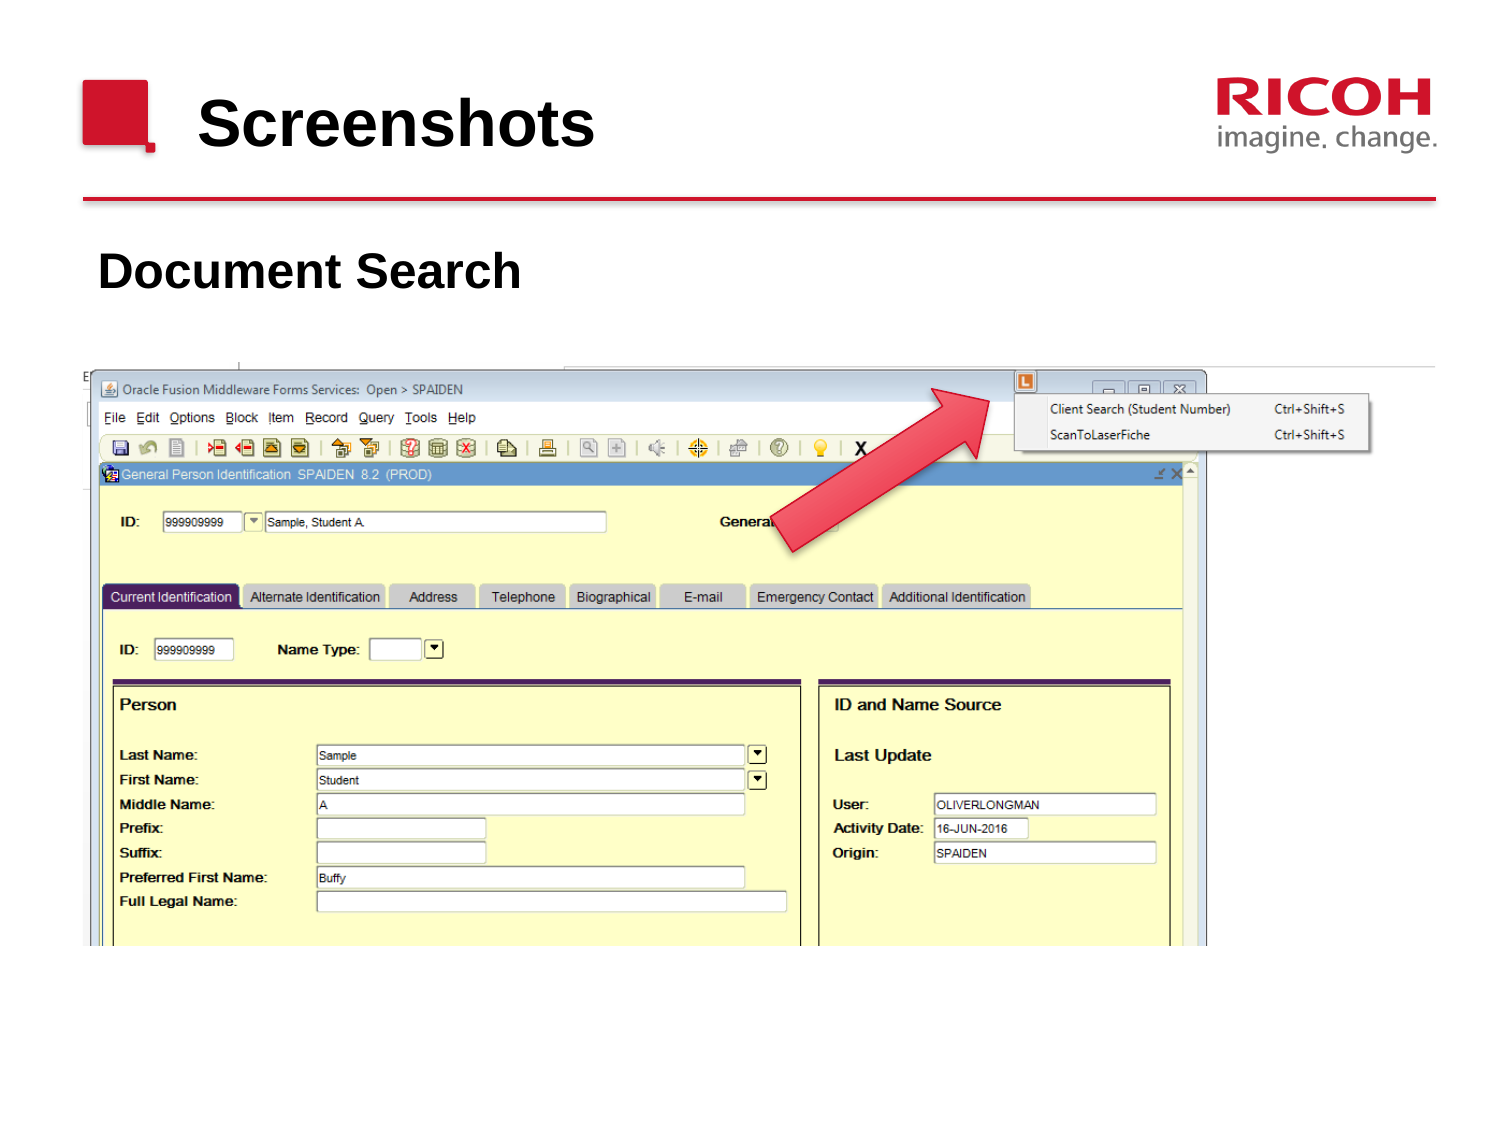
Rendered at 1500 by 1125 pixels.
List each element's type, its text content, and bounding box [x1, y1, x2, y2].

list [82, 361, 1436, 946]
list Screenshots [182, 72, 1191, 178]
list Document Search [82, 231, 1316, 313]
picture [1206, 67, 1441, 158]
